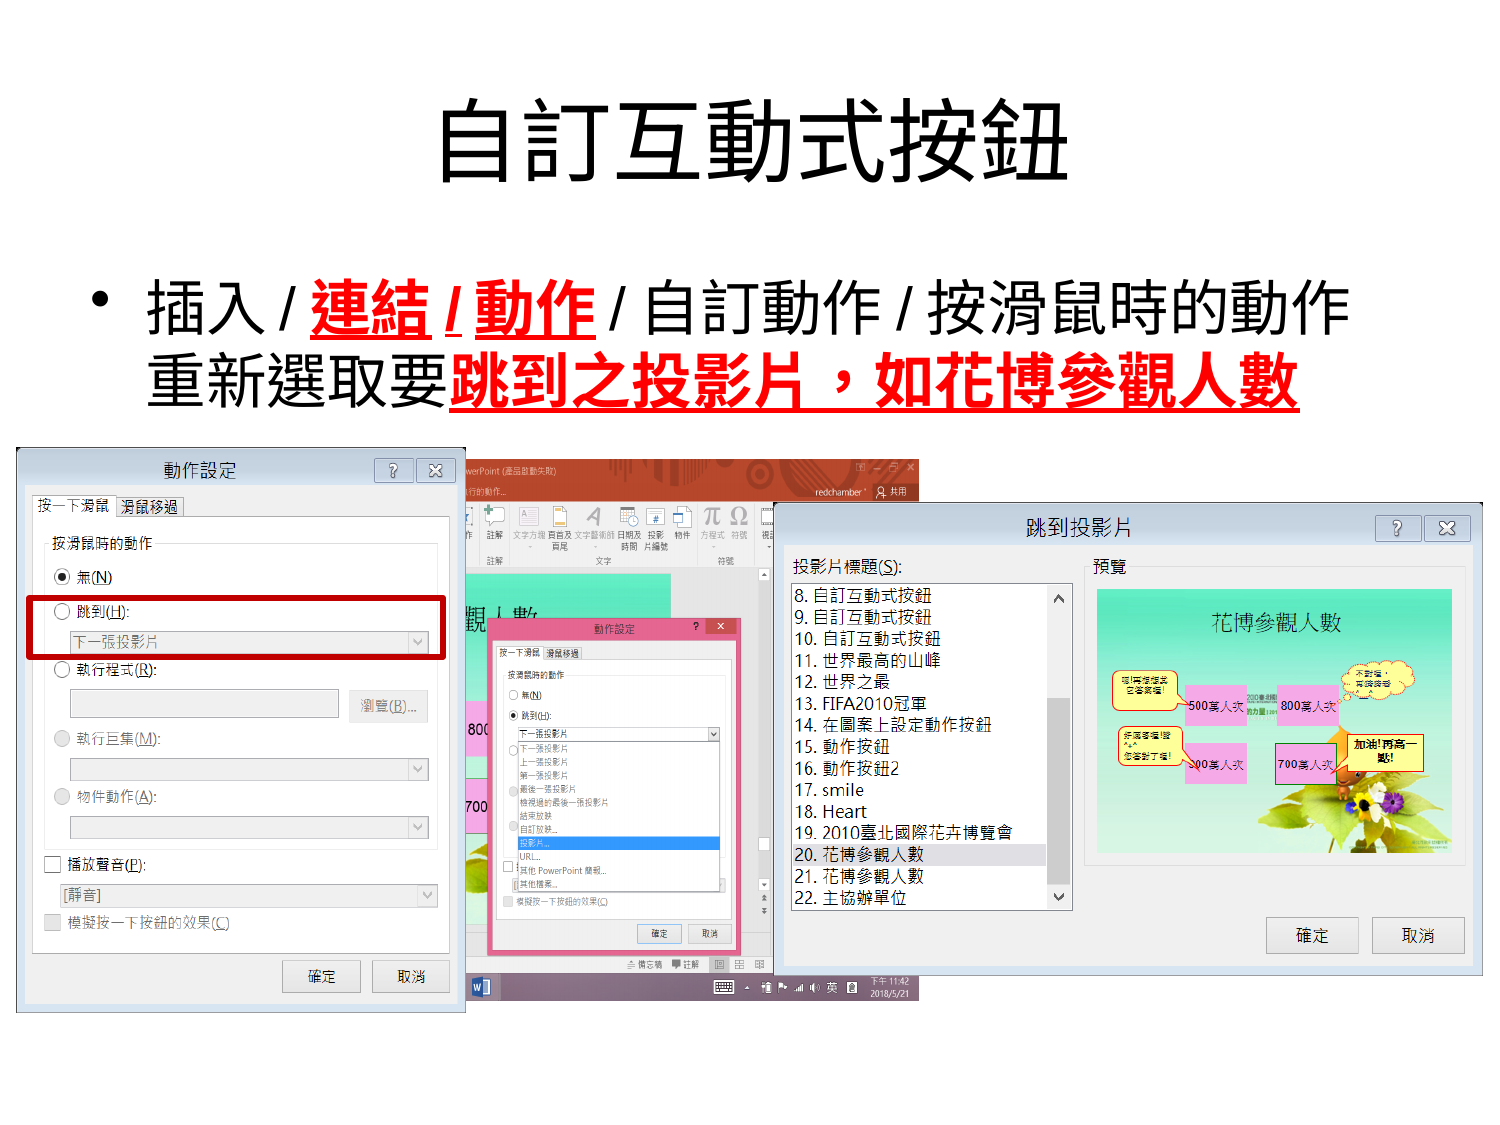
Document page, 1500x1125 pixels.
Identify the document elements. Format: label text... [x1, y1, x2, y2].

list 插入/連結/動作/自訂動作/按滑鼠時的動作重新選取要跳到之投影片，如花博參觀人數 [75, 262, 1425, 480]
picture [15, 447, 1483, 1013]
title 自訂互動式按鈕 [75, 45, 1425, 233]
